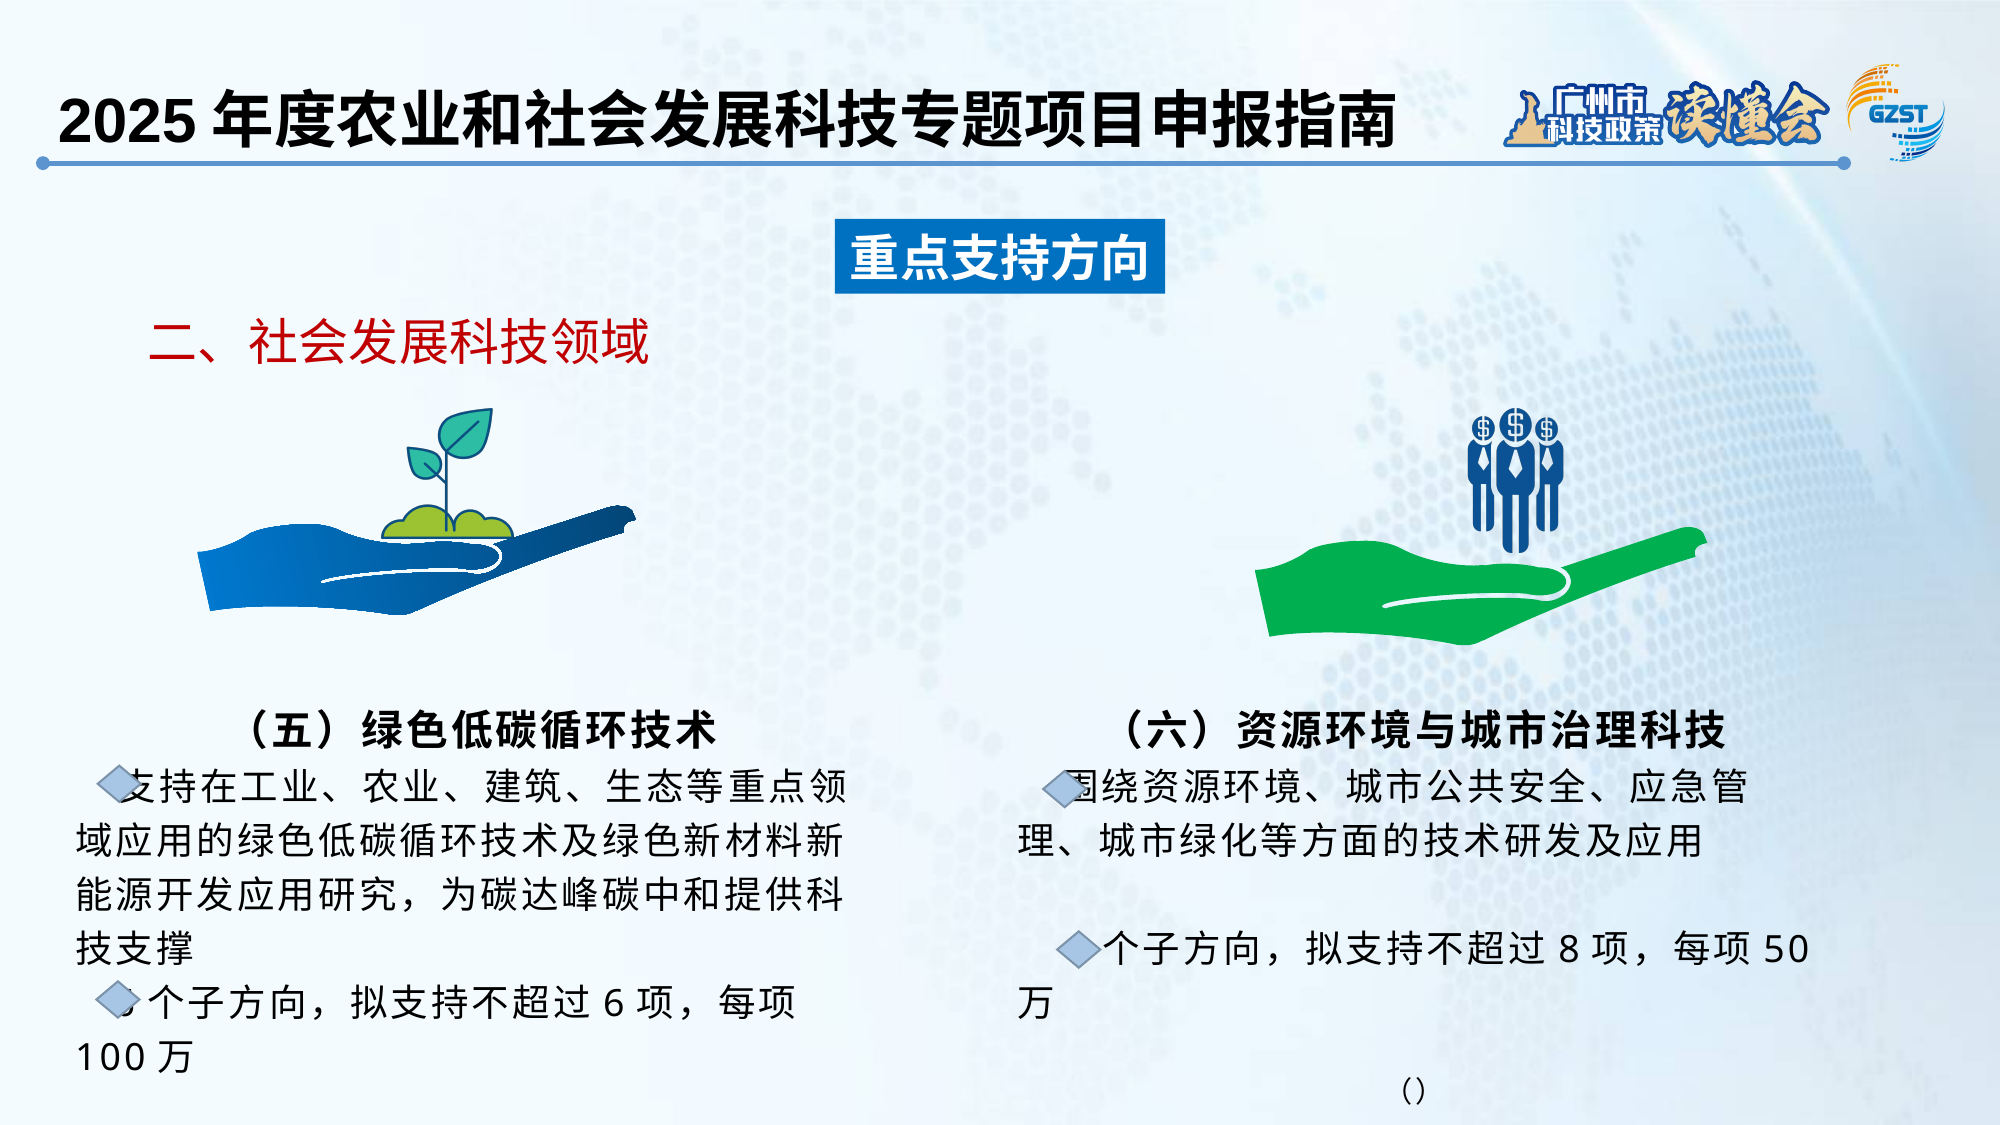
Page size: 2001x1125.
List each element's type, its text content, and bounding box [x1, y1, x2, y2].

text_box [140, 218, 1859, 1037]
text_box [1253, 525, 1709, 647]
text_box 2025年度农业和社会发展科技专题项目申报指南 [43, 35, 1647, 163]
text_box [94, 980, 142, 1019]
text_box [96, 764, 143, 804]
picture [0, 0, 2000, 1125]
text_box （五）绿色低碳循环技术 支持在工业、农业、建筑、生态等重点领域应用的绿色低碳循环技术及绿色新材料新能源开发应用研究，为碳达峰碳中和提供科技支撑 6个子方向，拟支持不超过6项，每项100万 （） [60, 686, 884, 877]
text_box （六）资源环境与城市治理科技 围绕资源环境、城市公共安全、应急管理、城市绿化等方面的技术研发及应用 8个子方向，拟支持不超过8项，每项50万 （） [1002, 686, 1827, 877]
text_box 二、社会发展科技领域 [140, 313, 707, 385]
text_box 重点支持方向 [834, 218, 1166, 294]
text_box [1055, 930, 1102, 970]
text_box [196, 504, 638, 616]
text_box [1041, 769, 1088, 809]
